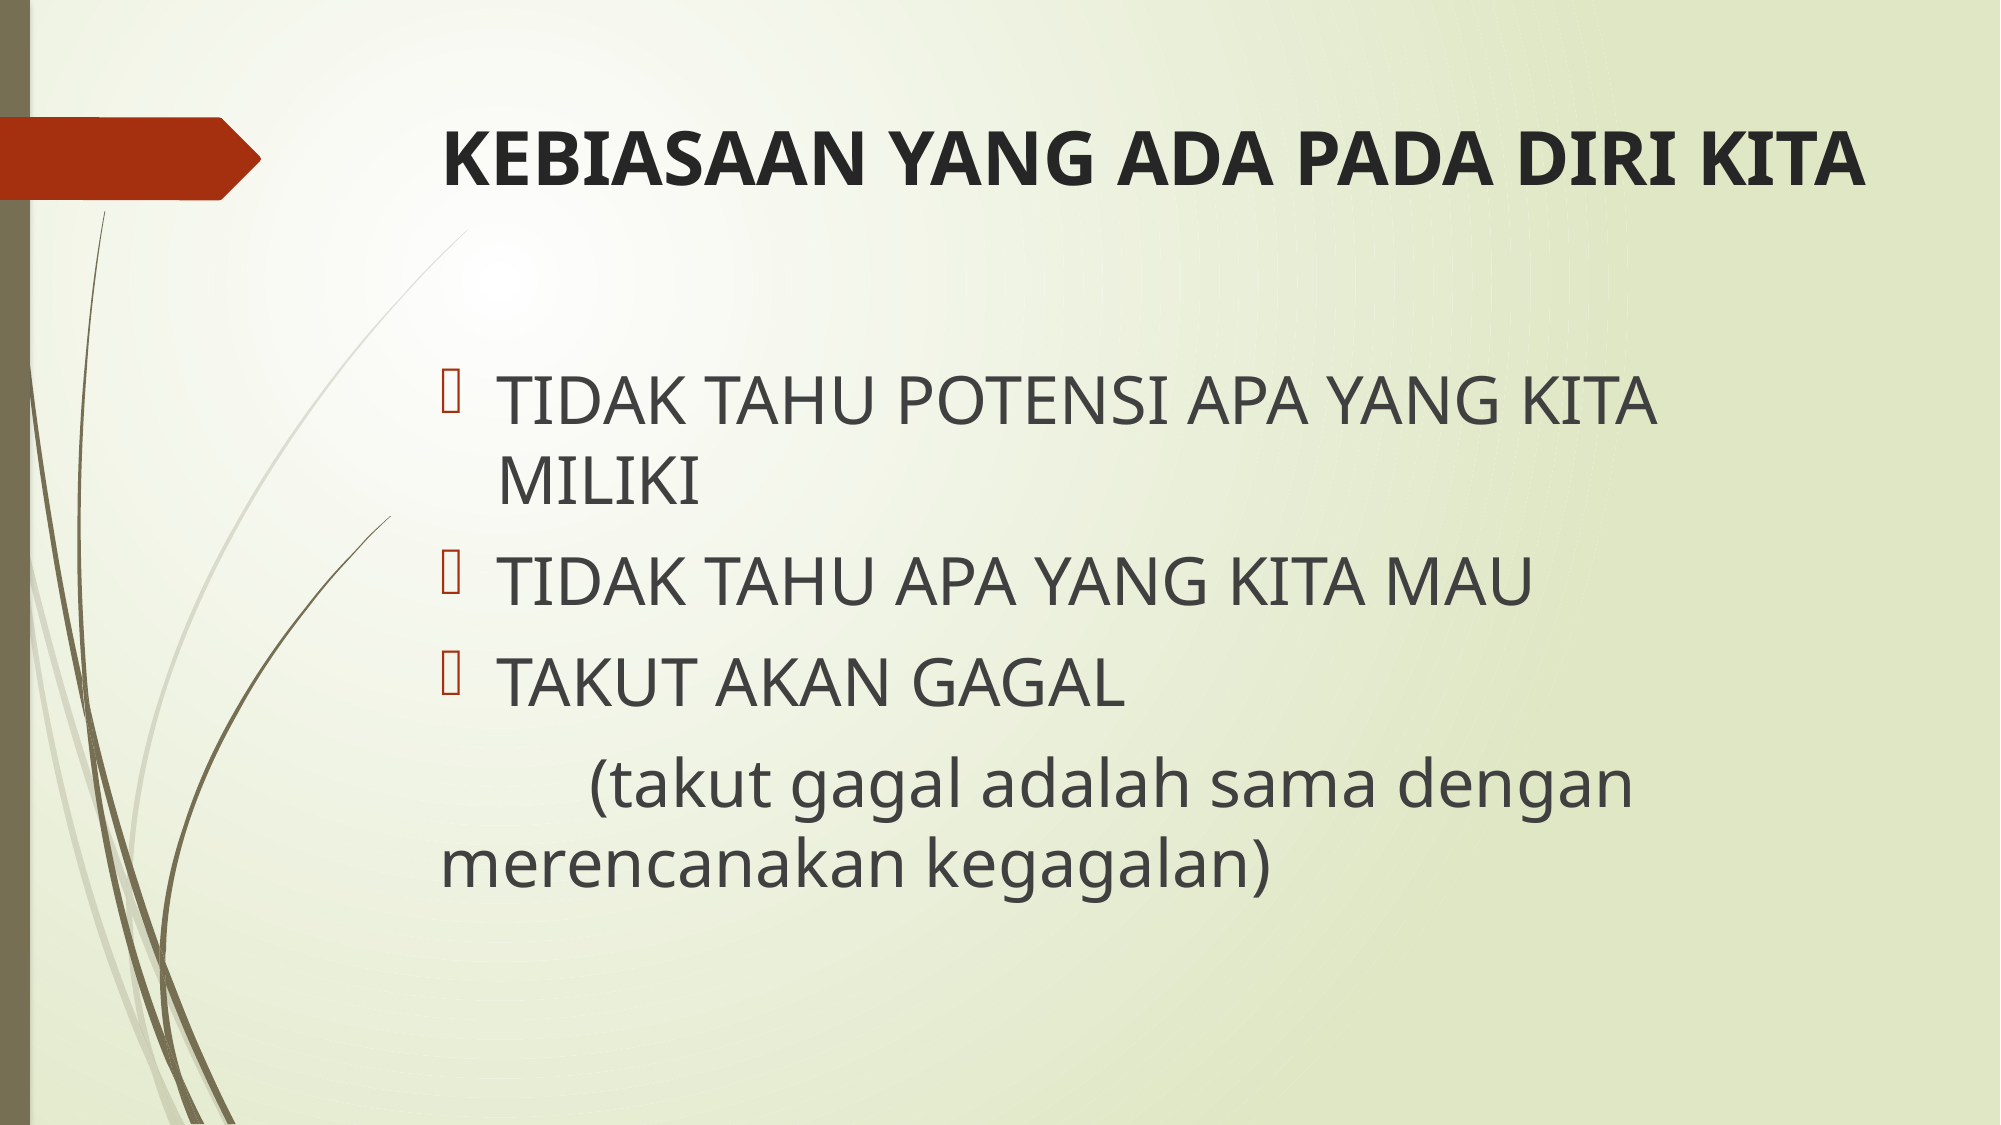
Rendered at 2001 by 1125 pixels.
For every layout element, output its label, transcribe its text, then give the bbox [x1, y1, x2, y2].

title KEBIASAAN YANG ADA PADA DIRI KITA [425, 102, 1888, 313]
list TIDAK TAHU POTENSI APA YANG KITA MILIKI TIDAK TAHU APA YANG KITA MAU TAKUT AKAN GAGAL (takut gagal adalah sama dengan merencanakan kegagalan) [424, 350, 1888, 970]
